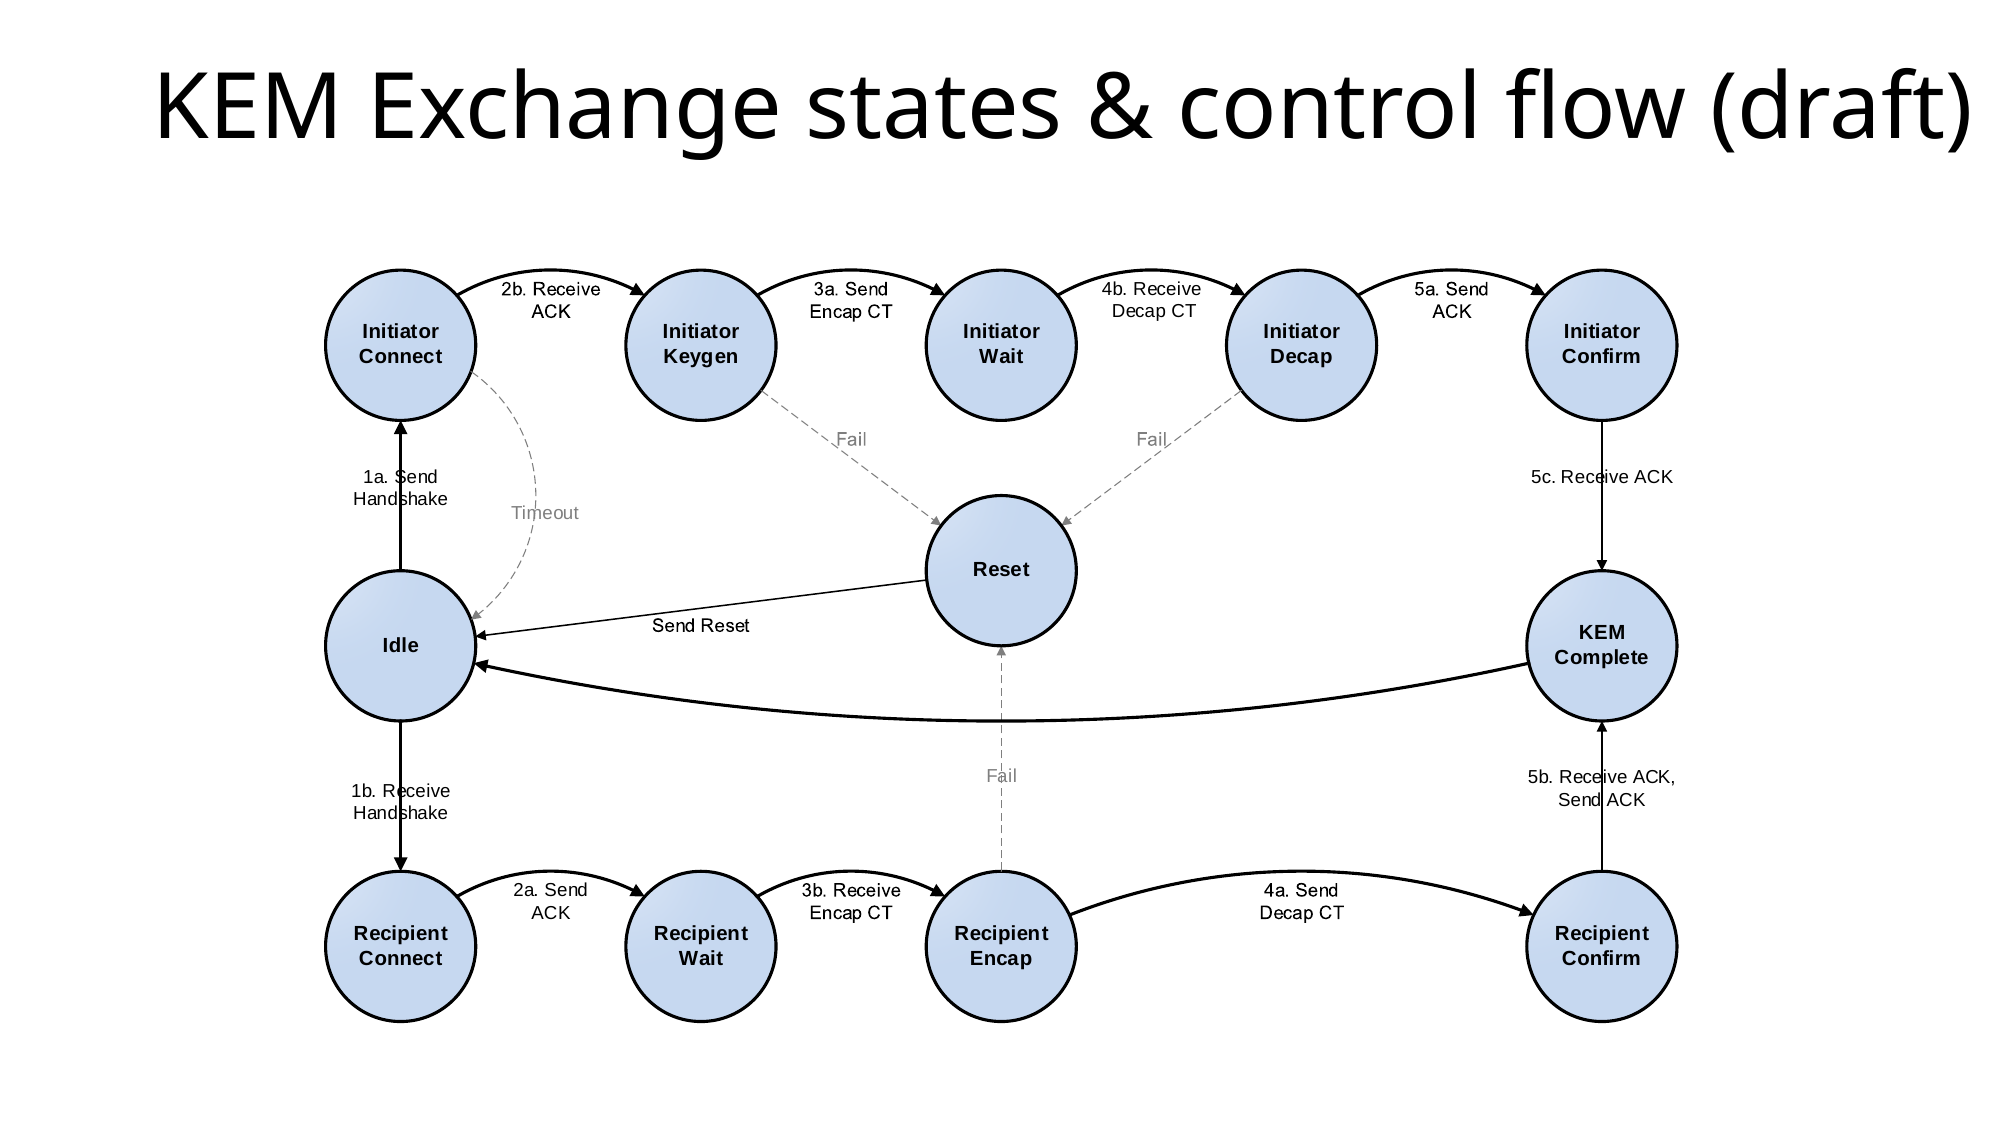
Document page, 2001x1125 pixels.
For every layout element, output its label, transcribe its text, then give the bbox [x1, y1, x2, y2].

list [284, 251, 1717, 1024]
title KEM Exchange states & control flow (draft) [138, 0, 1998, 218]
